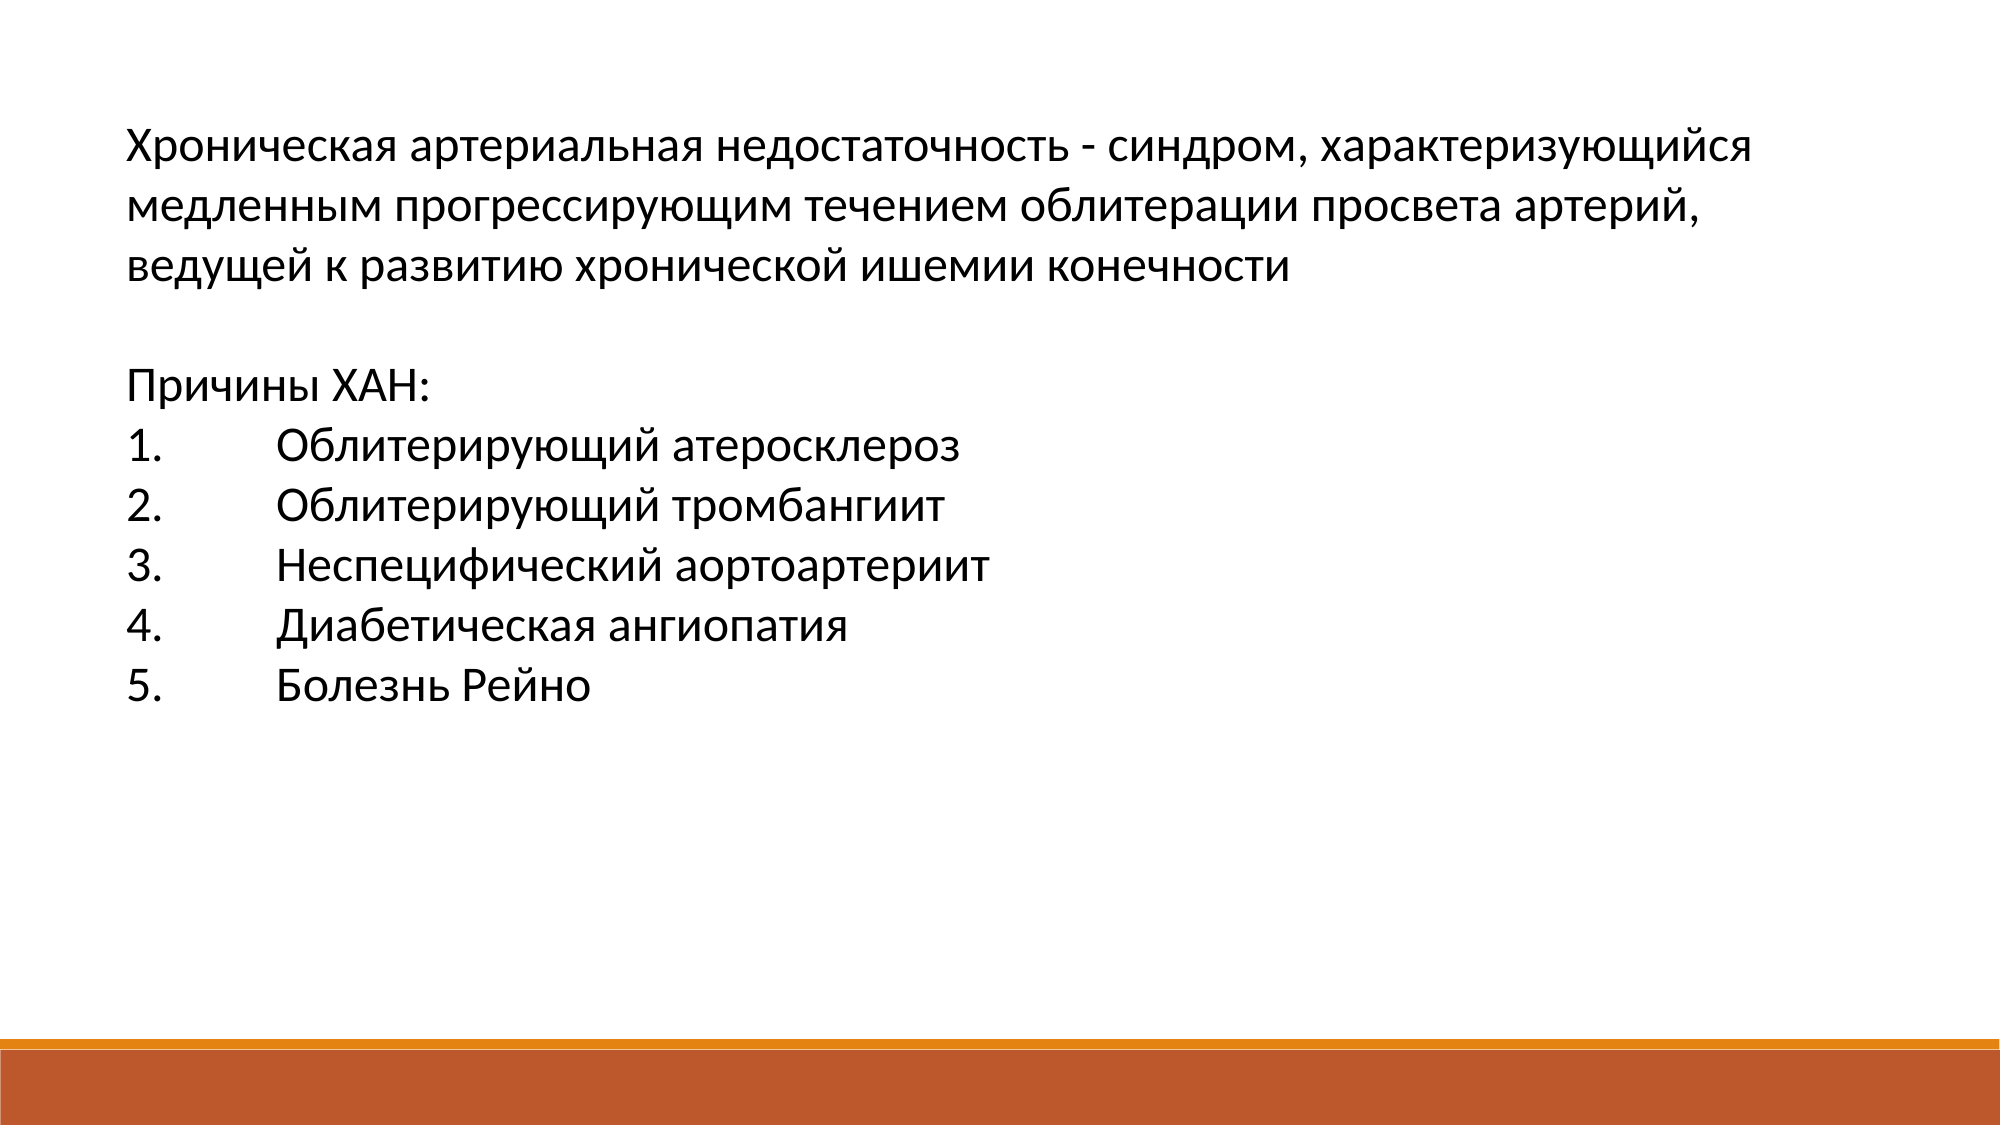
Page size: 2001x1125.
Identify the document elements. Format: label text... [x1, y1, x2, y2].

text_box Хроническая артериальная недостаточность - синдром, характеризующийся медленным прогрессирующим течением облитерации просвета артерий, ведущей к развитию хронической ишемии конечности Причины ХАН: 1. Облитерирующий атеросклероз 2. Облитерирующий тромбангиит 3. Неспецифический аортоартериит 4. Диабетическая ангиопатия 5. Болезнь Рейно [111, 103, 1895, 719]
